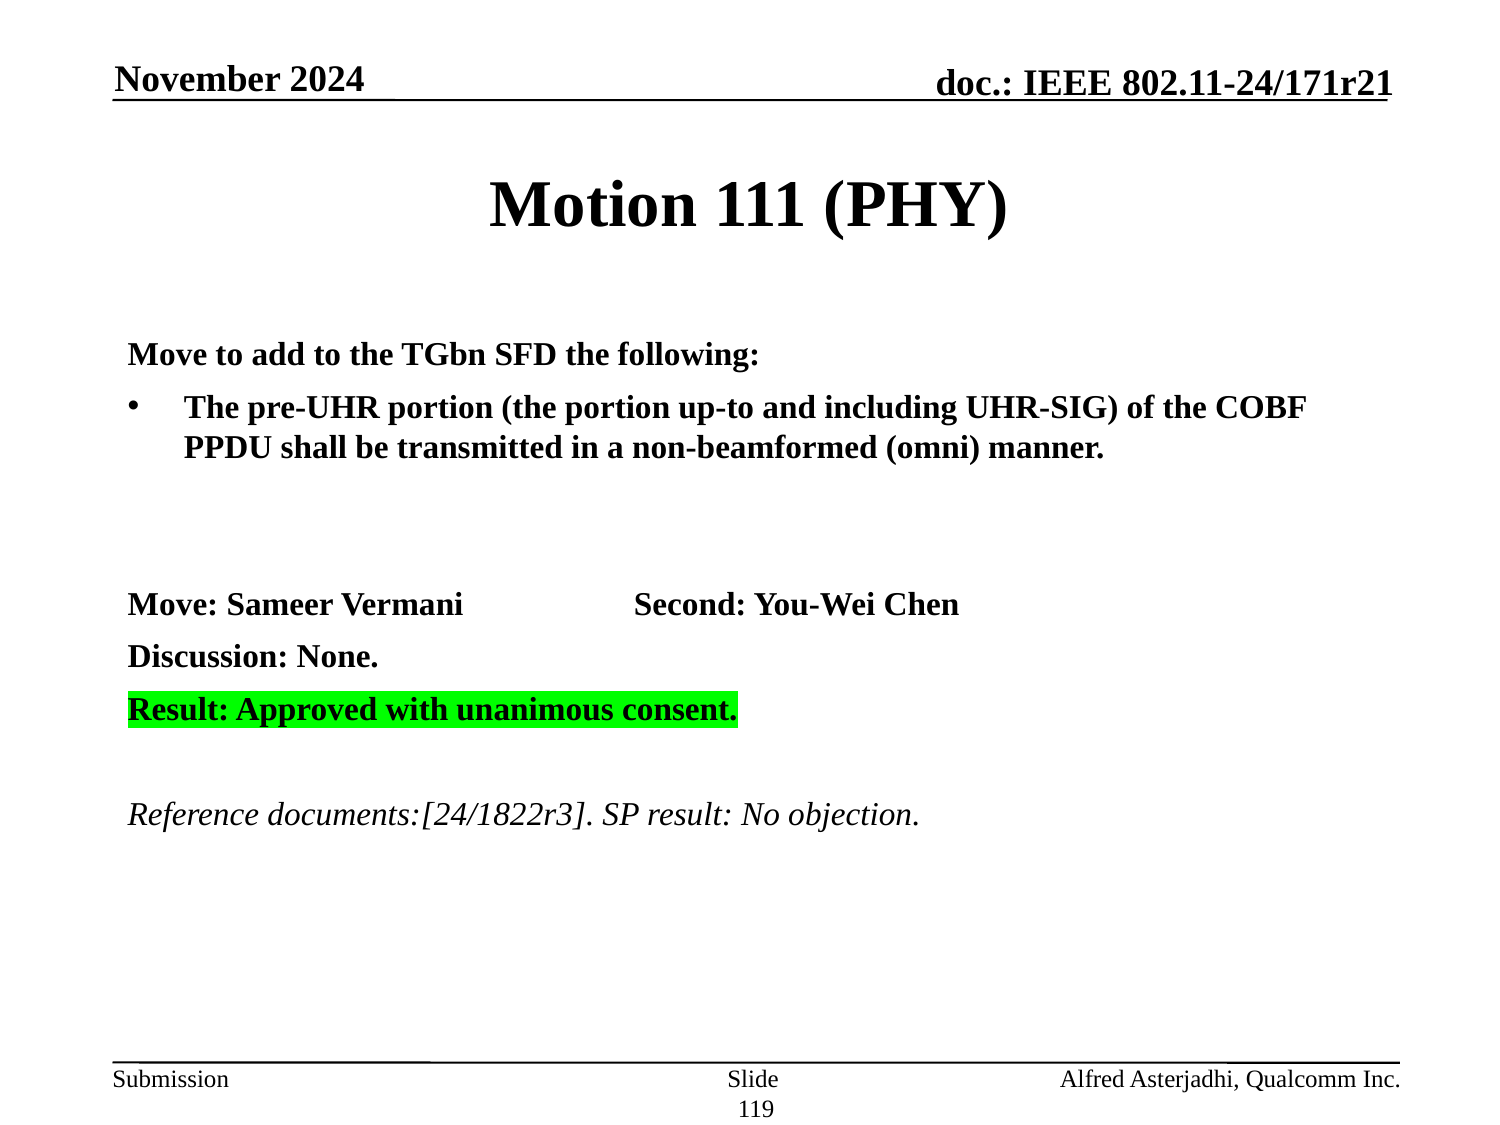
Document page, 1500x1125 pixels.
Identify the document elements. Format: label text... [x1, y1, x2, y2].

footer Alfred Asterjadhi, Qualcomm Inc. [878, 1061, 1402, 1093]
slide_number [114, 54, 423, 100]
title Motion 111 (PHY) [112, 112, 1388, 288]
slide_number Slide 119 [712, 1061, 800, 1123]
list Move to add to the TGbn SFD the following: The pre-UHR portion (the portion up-to and including UHR-SIG) of the COBF PPDU shall be transmitted in a non-beamformed (omni) manner. Move: Sameer Vermani Second: You-Wei Chen Discussion: None. Result: Approved with unanimous consent. Reference documents:[24/1822r3]. SP result: No objection. [112, 324, 1388, 1000]
